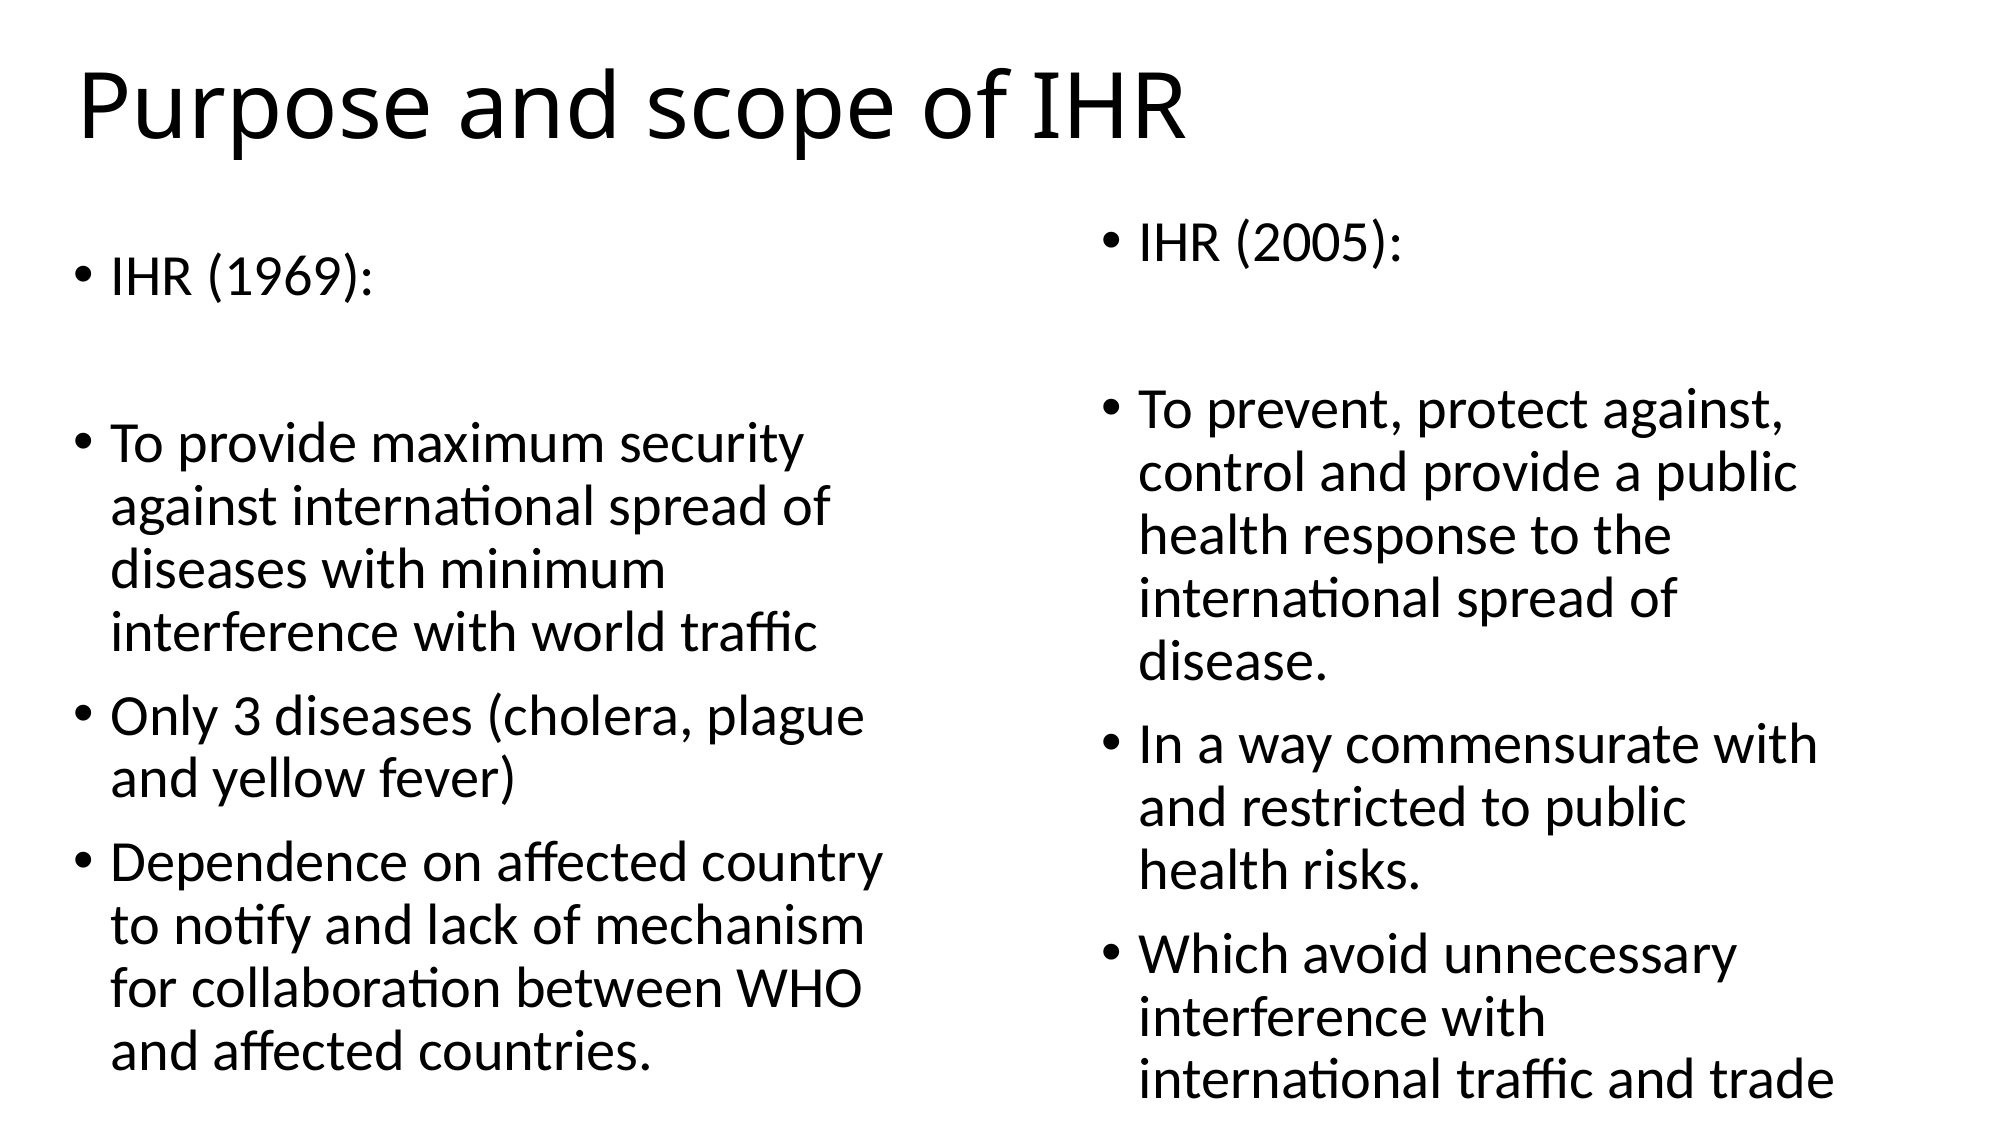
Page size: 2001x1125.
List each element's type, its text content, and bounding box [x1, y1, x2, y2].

list IHR (1969): To provide maximum security against international spread of diseases with minimum interference with world traffic Only 3 diseases (cholera, plague and yellow fever) Dependence on affected country to notify and lack of mechanism for collaboration between WHO and affected countries. [58, 237, 924, 1125]
text_box IHR (2005): To prevent, protect against, control and provide a public health response to the international spread of disease. In a way commensurate with and restricted to public health risks. Which avoid unnecessary interference with international traffic and trade [1086, 203, 1865, 1125]
title Purpose and scope of IHR [61, 0, 1787, 218]
